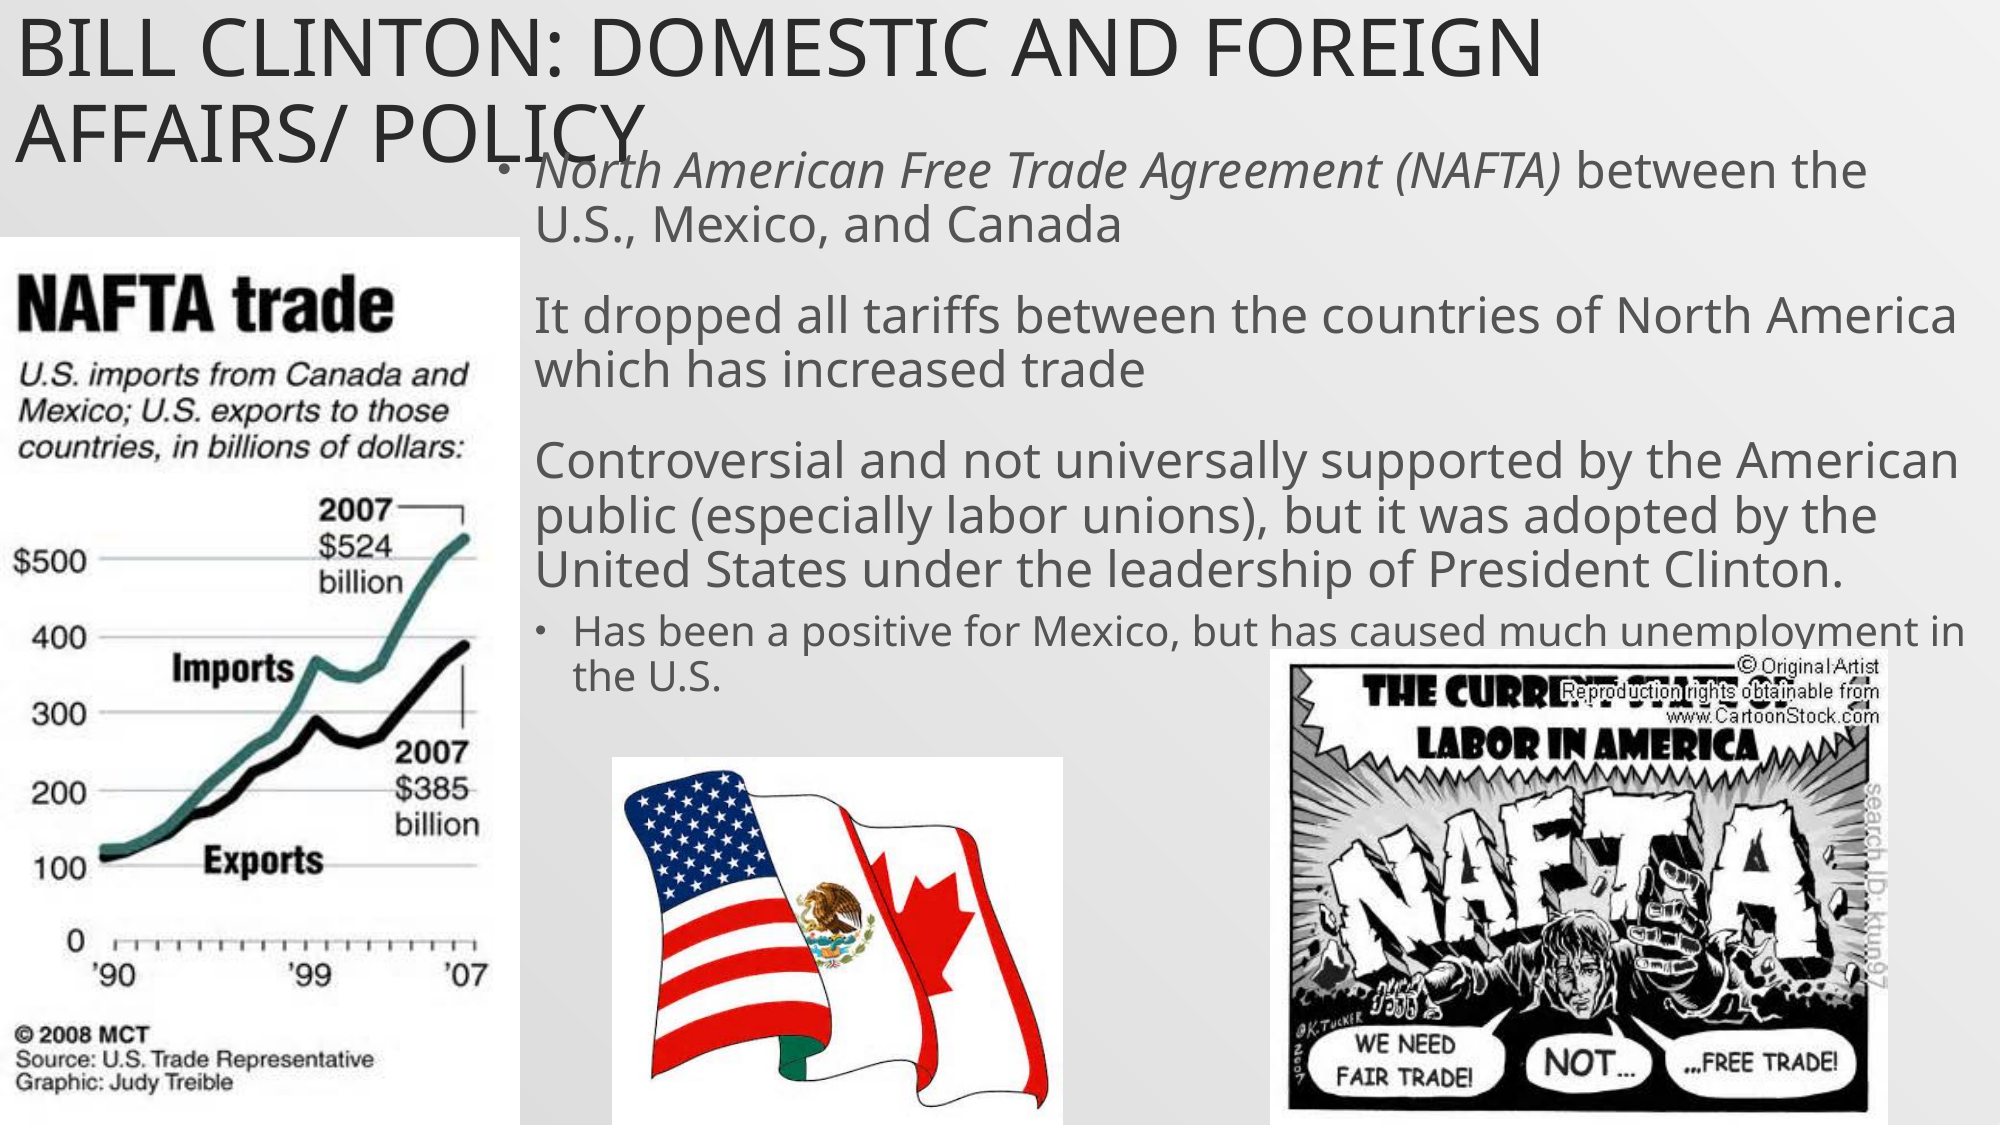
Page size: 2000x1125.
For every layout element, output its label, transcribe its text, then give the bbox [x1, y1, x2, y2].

picture [1269, 649, 1888, 1125]
picture [612, 757, 1063, 1125]
list North American Free Trade Agreement (NAFTA) between the U.S., Mexico, and Canada It dropped all tariffs between the countries of North America which has increased trade Controversial and not universally supported by the American public (especially labor unions), but it was adopted by the United States under the leadership of President Clinton. Has been a positive for Mexico, but has caused much unemployment in the U.S. [474, 137, 2000, 725]
picture [0, 237, 520, 1125]
title Bill Clinton: Domestic and Foreign affairs/ Policy [0, 0, 1888, 188]
